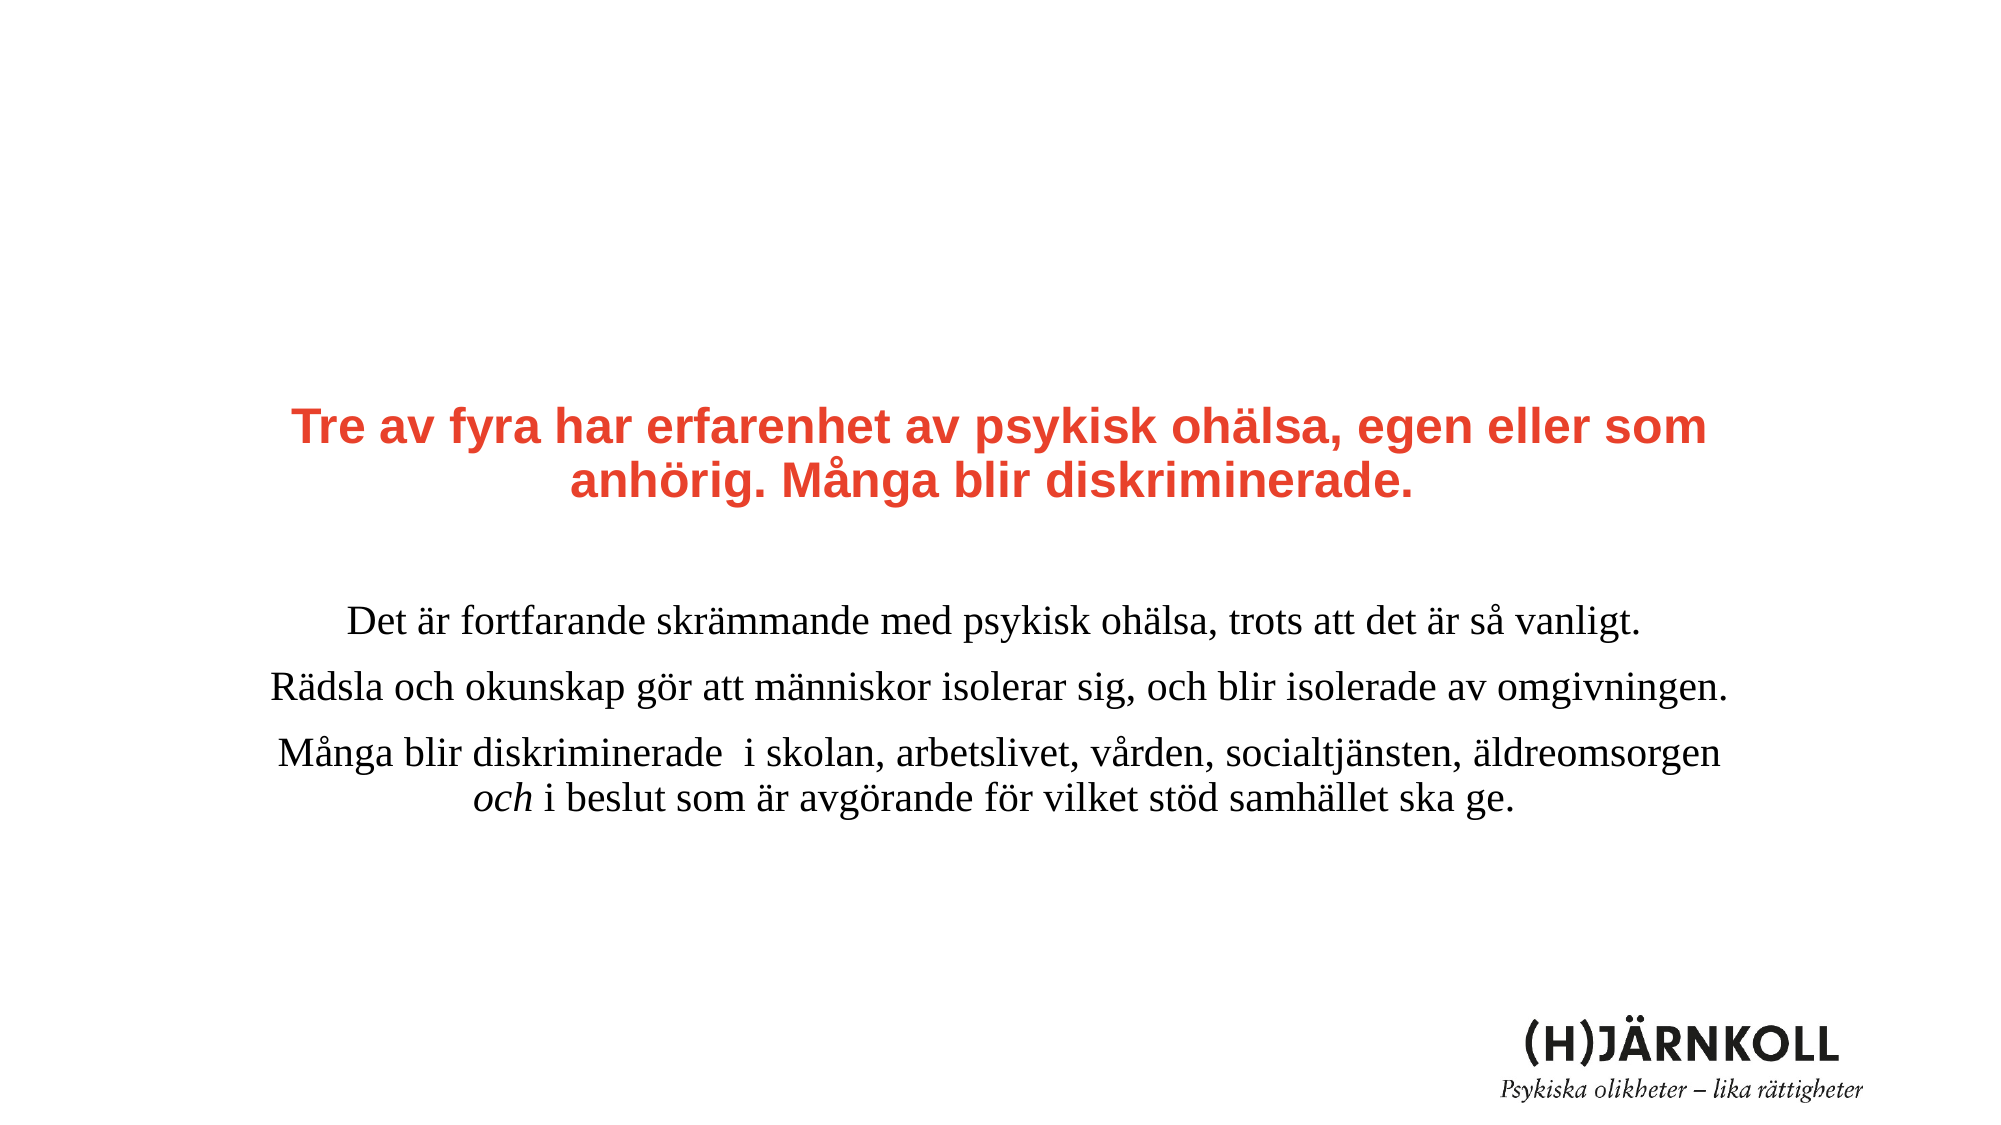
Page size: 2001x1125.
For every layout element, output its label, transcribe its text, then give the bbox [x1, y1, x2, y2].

subtitle Det är fortfarande skrämmande med psykisk ohälsa, trots att det är så vanligt. Rädsla och okunskap gör att människor isolerar sig, och blir isolerade av omgivningen. Många blir diskriminerade i skolan, arbetslivet, vården, socialtjänsten, äldreomsorgen och i beslut som är avgörande för vilket stöd samhället ska ge. [249, 590, 1750, 863]
picture [1500, 1015, 1863, 1103]
title Tre av fyra har erfarenhet av psykisk ohälsa, egen eller som anhörig. Många blir diskriminerade. [249, 184, 1750, 576]
